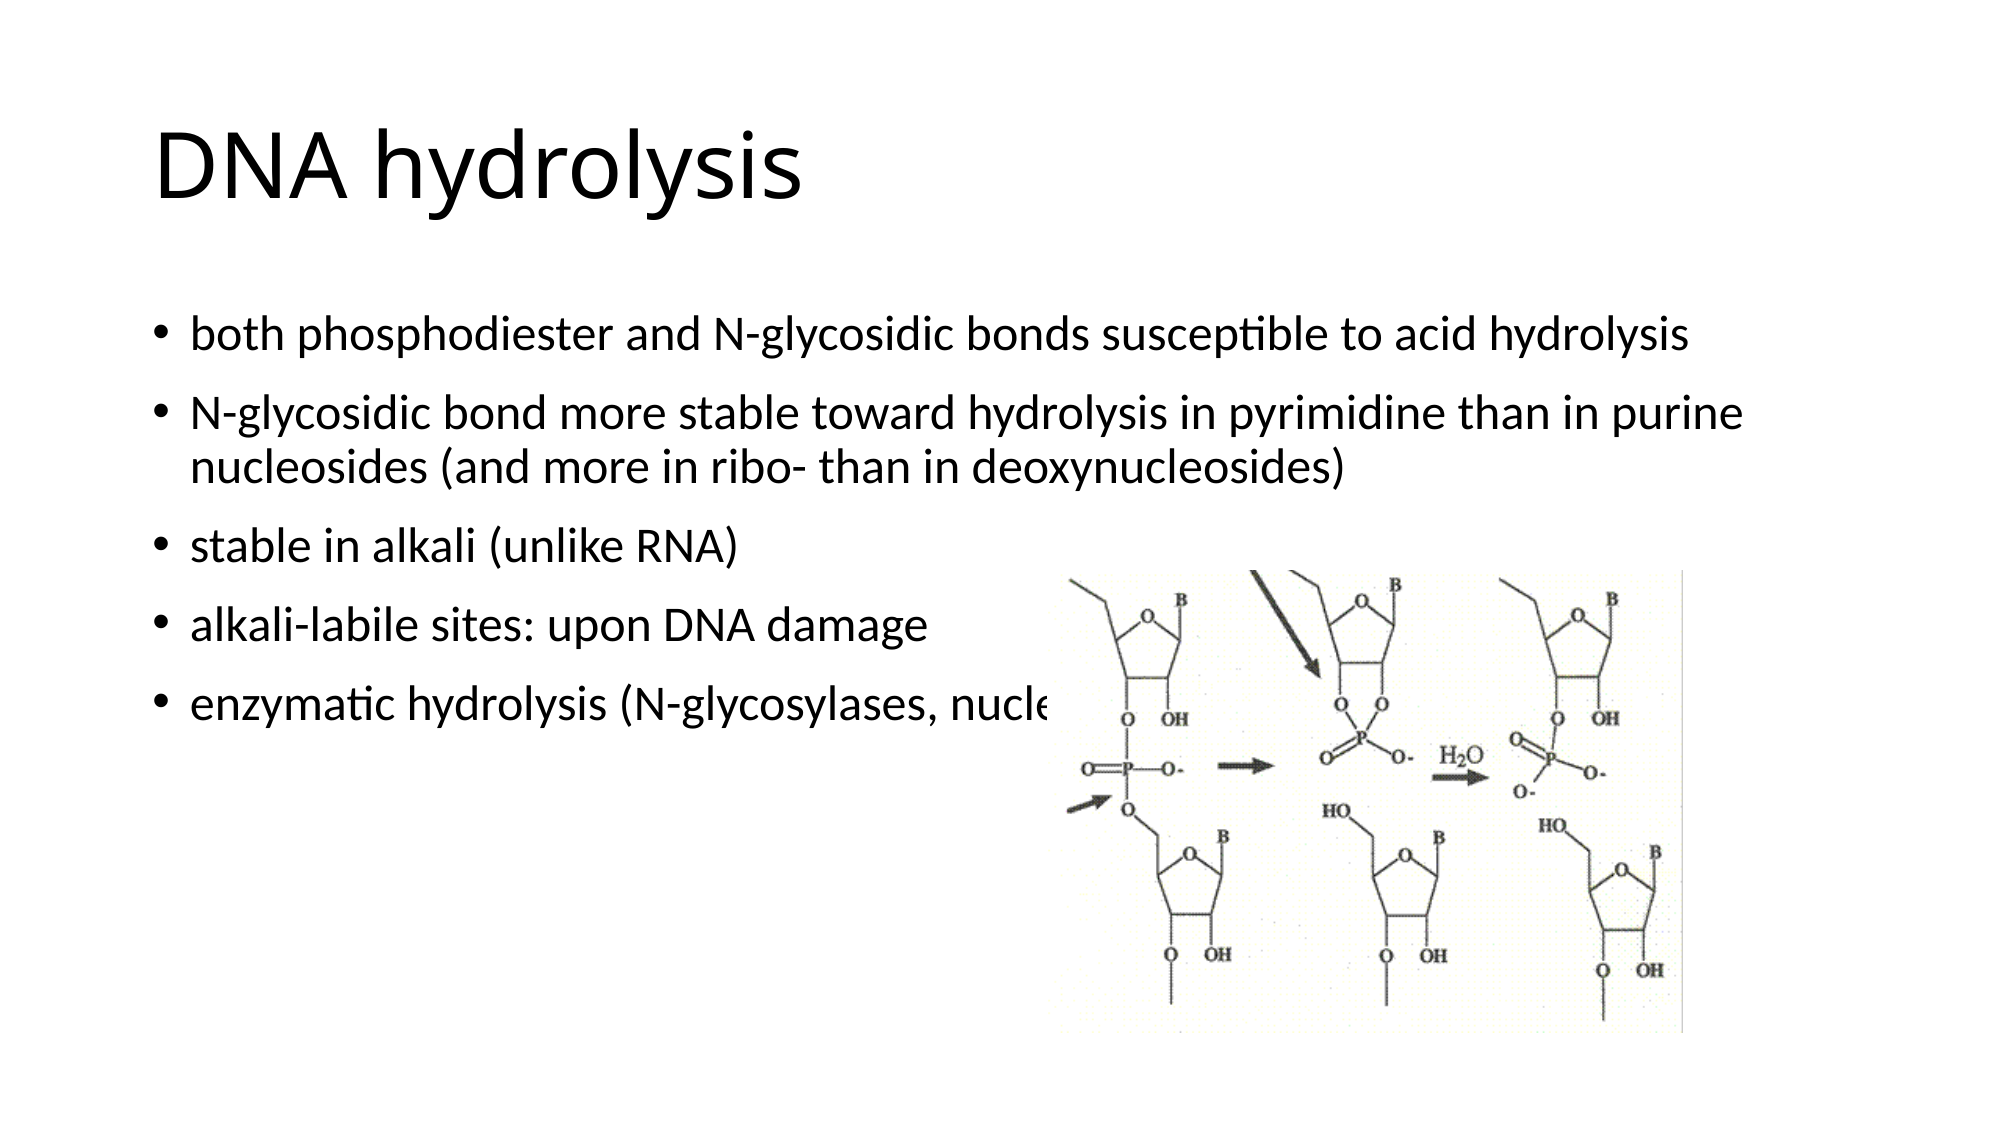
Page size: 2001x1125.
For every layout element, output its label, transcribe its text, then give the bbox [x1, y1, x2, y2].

list both phosphodiester and N-glycosidic bonds susceptible to acid hydrolysis N-glycosidic bond more stable toward hydrolysis in pyrimidine than in purine nucleosides (and more in ribo- than in deoxynucleosides) stable in alkali (unlike RNA) alkali-labile sites: upon DNA damage enzymatic hydrolysis (N-glycosylases, nucleases, phosphodiesterases) [137, 299, 1863, 1014]
title DNA hydrolysis [137, 59, 1863, 278]
picture [1047, 570, 1684, 1033]
